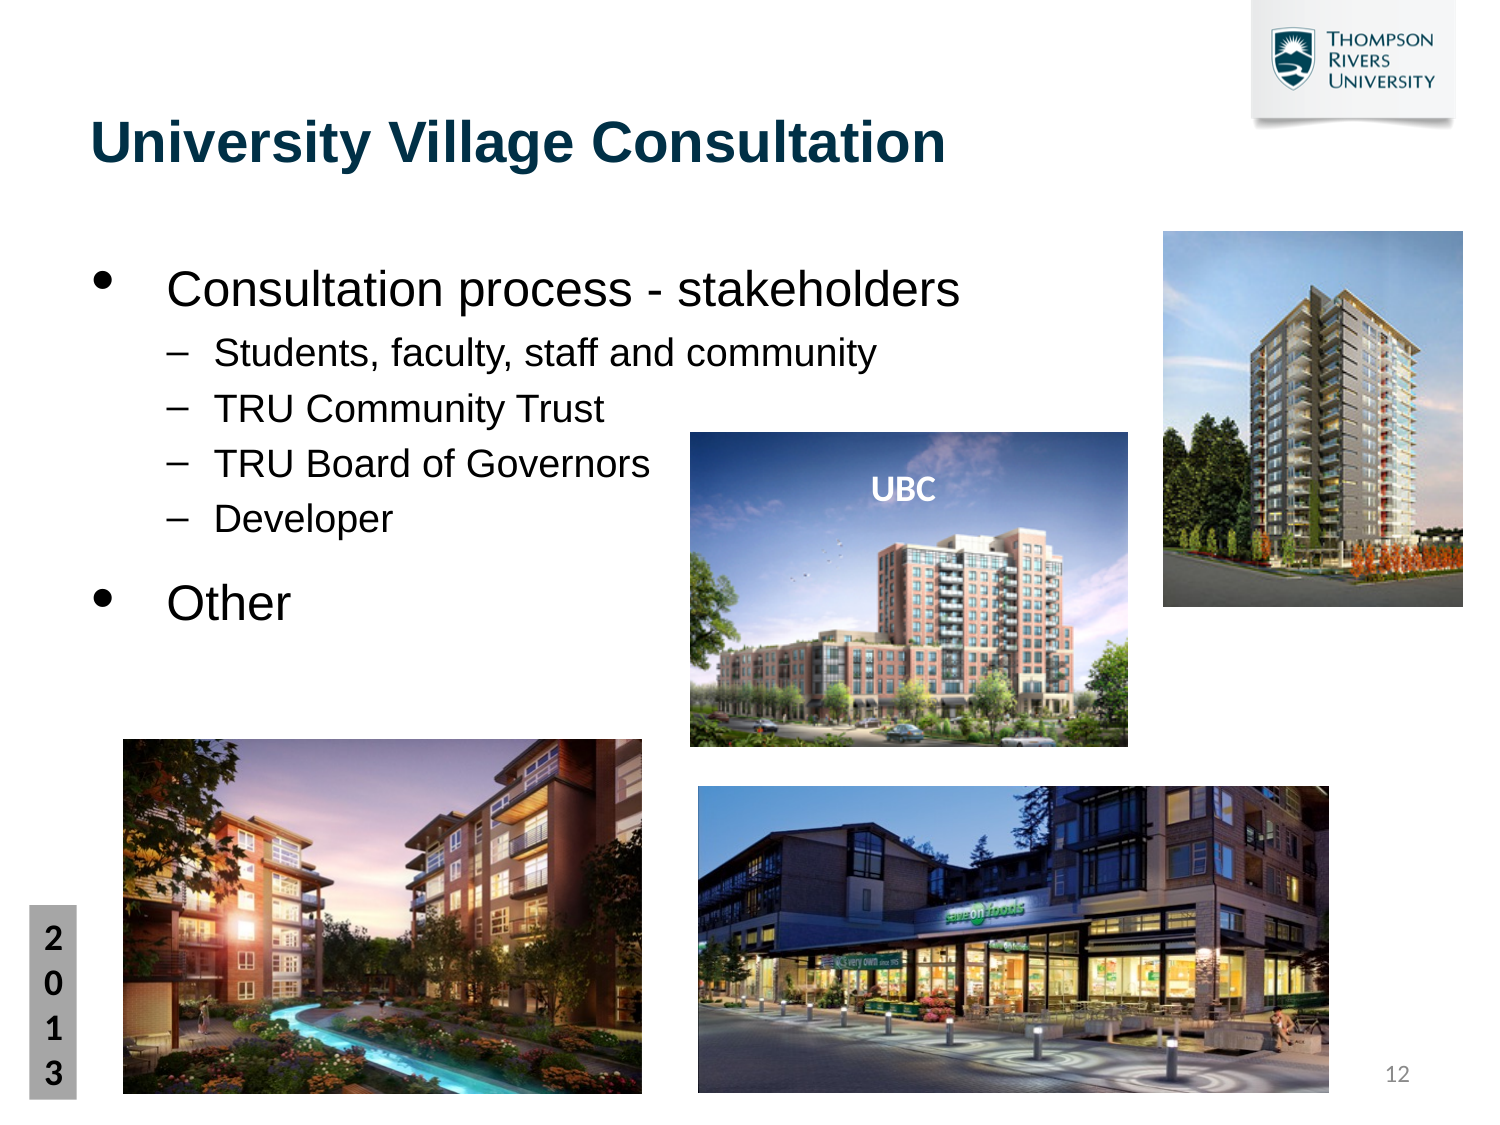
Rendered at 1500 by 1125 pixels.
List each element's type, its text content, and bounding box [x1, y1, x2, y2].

slide_number 12 [1074, 1042, 1425, 1103]
list Consultation process - stakeholders Students, faculty, staff and community TRU Community Trust TRU Board of Governors Developer • Other [76, 231, 1427, 1028]
picture [690, 432, 1129, 747]
text_box 2013 [29, 905, 77, 1100]
picture [698, 786, 1330, 1093]
title University Village Consultation [75, 45, 1425, 233]
picture [123, 739, 642, 1095]
picture [1163, 231, 1463, 607]
picture [1242, 0, 1466, 134]
